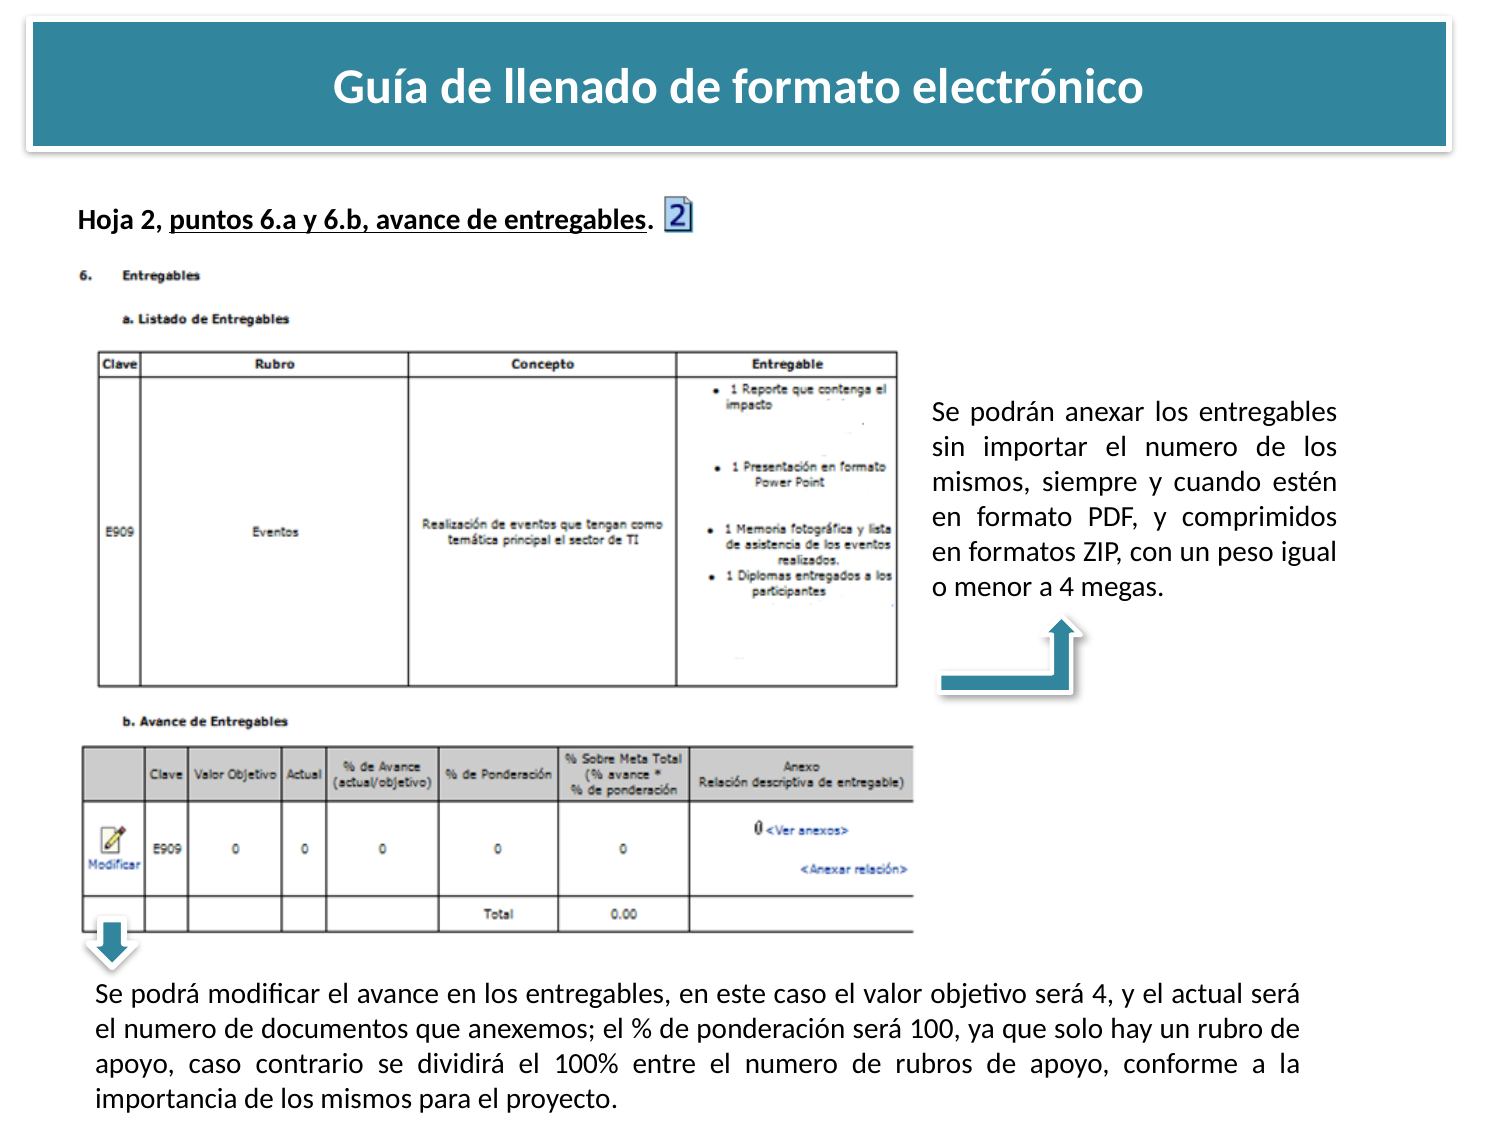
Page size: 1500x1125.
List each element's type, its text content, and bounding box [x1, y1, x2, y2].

text_box Guía de llenado de formato electrónico [26, 16, 1452, 152]
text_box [62, 192, 1353, 1124]
picture [655, 187, 706, 244]
